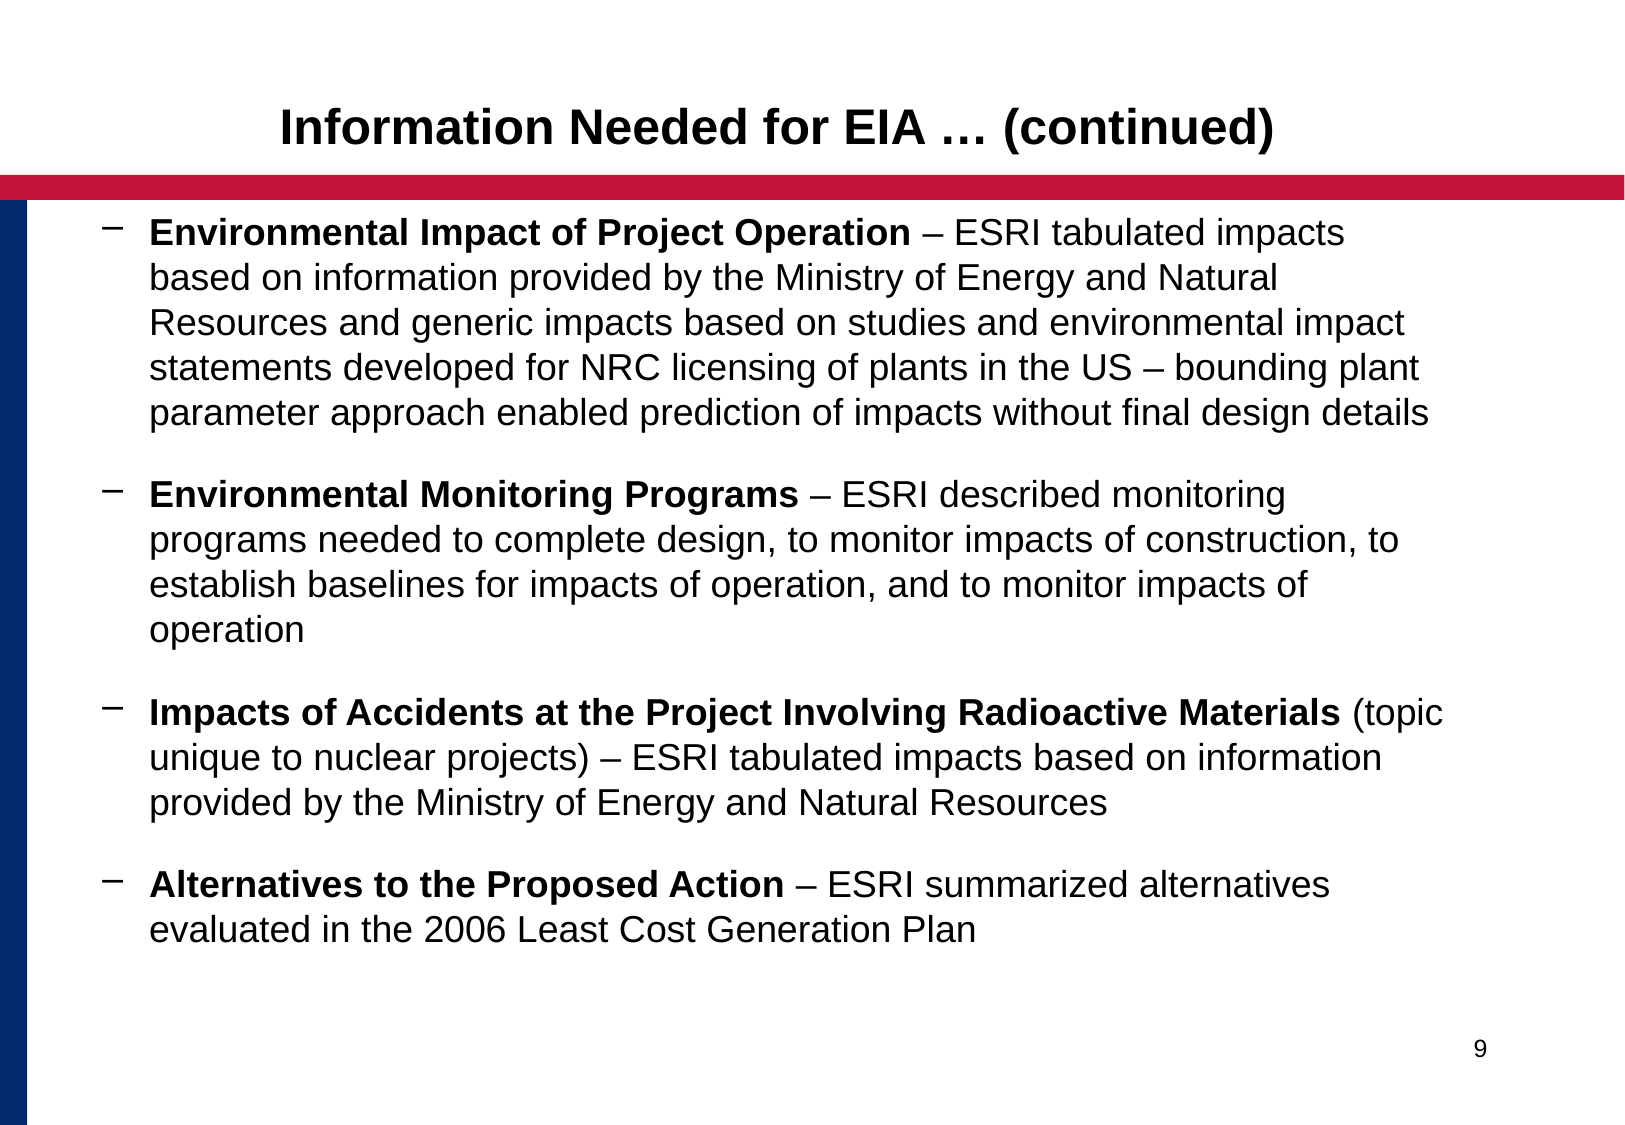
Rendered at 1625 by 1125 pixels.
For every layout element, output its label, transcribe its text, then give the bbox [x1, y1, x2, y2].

slide_number 9 [1164, 1024, 1503, 1101]
list Environmental Impact of Project Operation – ESRI tabulated impacts based on information provided by the Ministry of Energy and Natural Resources and generic impacts based on studies and environmental impact statements developed for NRC licensing of plants in the US – bounding plant parameter approach enabled prediction of impacts without final design details Environmental Monitoring Programs – ESRI described monitoring programs needed to complete design, to monitor impacts of construction, to establish baselines for impacts of operation, and to monitor impacts of operation Impacts of Accidents at the Project Involving Radioactive Materials (topic unique to nuclear projects) – ESRI tabulated impacts based on information provided by the Ministry of Energy and Natural Resources Alternatives to the Proposed Action – ESRI summarized alternatives evaluated in the 2006 Least Cost Generation Plan [86, 199, 1469, 1013]
title Information Needed for EIA … (continued) [86, 62, 1469, 163]
